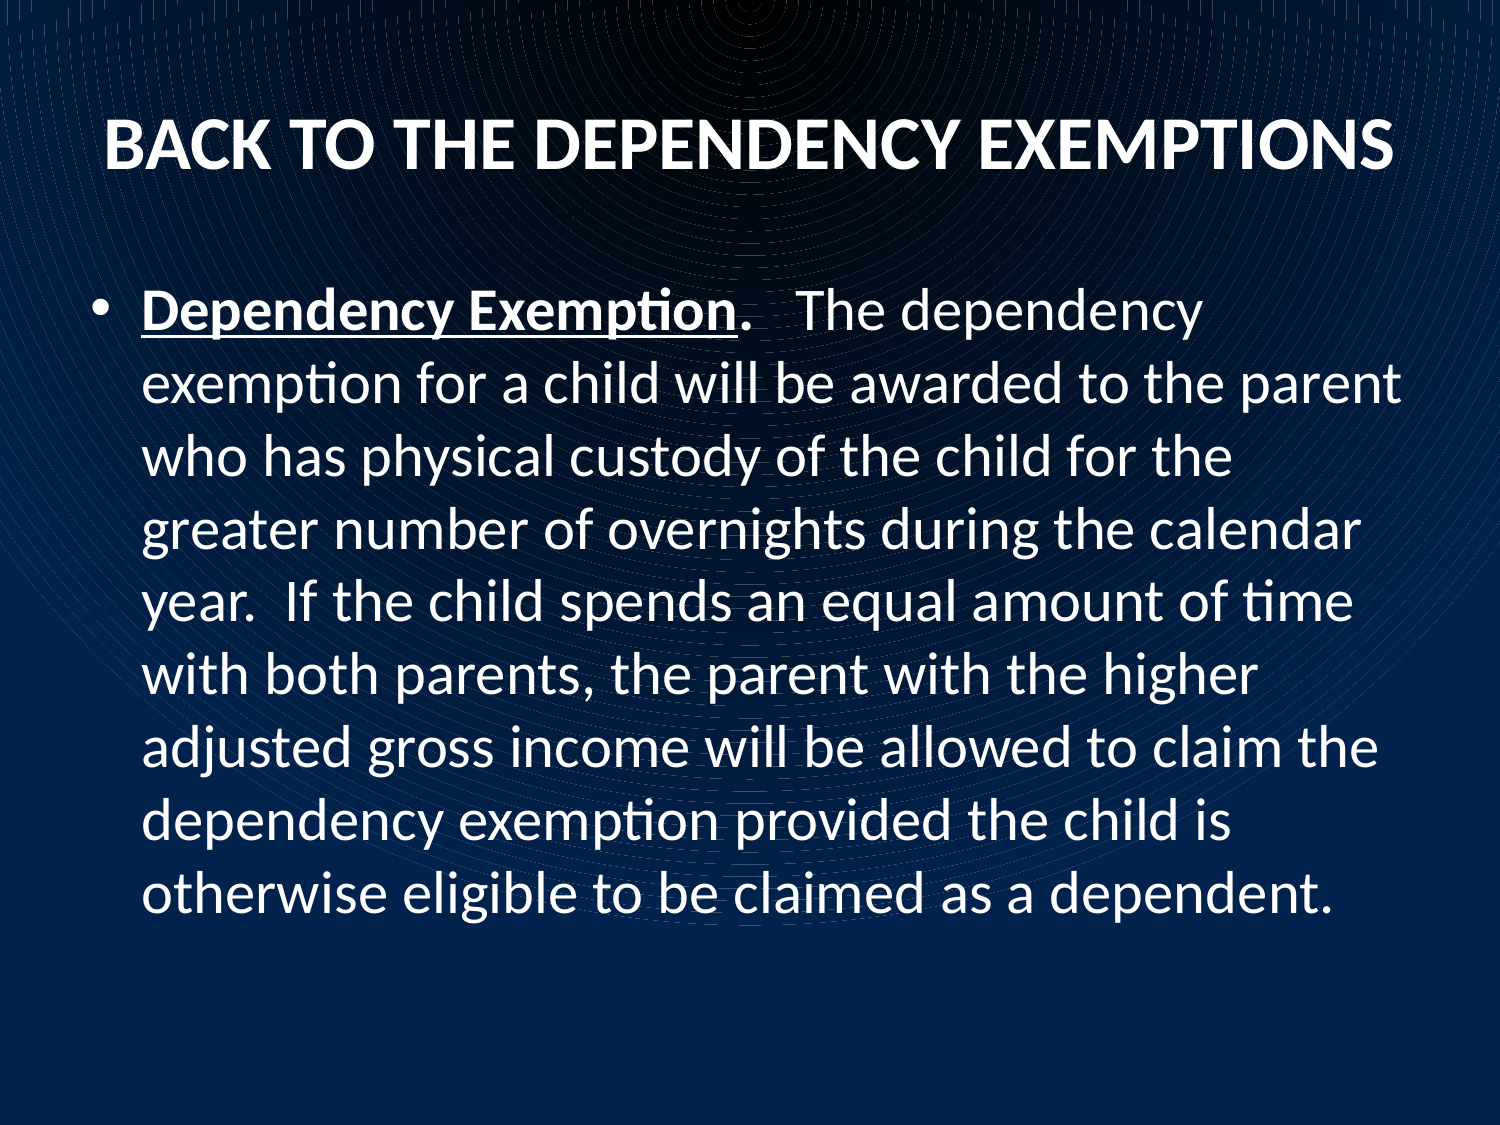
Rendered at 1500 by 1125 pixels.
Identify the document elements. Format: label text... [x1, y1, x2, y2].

title BACK TO THE DEPENDENCY EXEMPTIONS [75, 45, 1425, 233]
list Dependency Exemption. The dependency exemption for a child will be awarded to the parent who has physical custody of the child for the greater number of overnights during the calendar year. If the child spends an equal amount of time with both parents, the parent with the higher adjusted gross income will be allowed to claim the dependency exemption provided the child is otherwise eligible to be claimed as a dependent. [75, 262, 1425, 1005]
